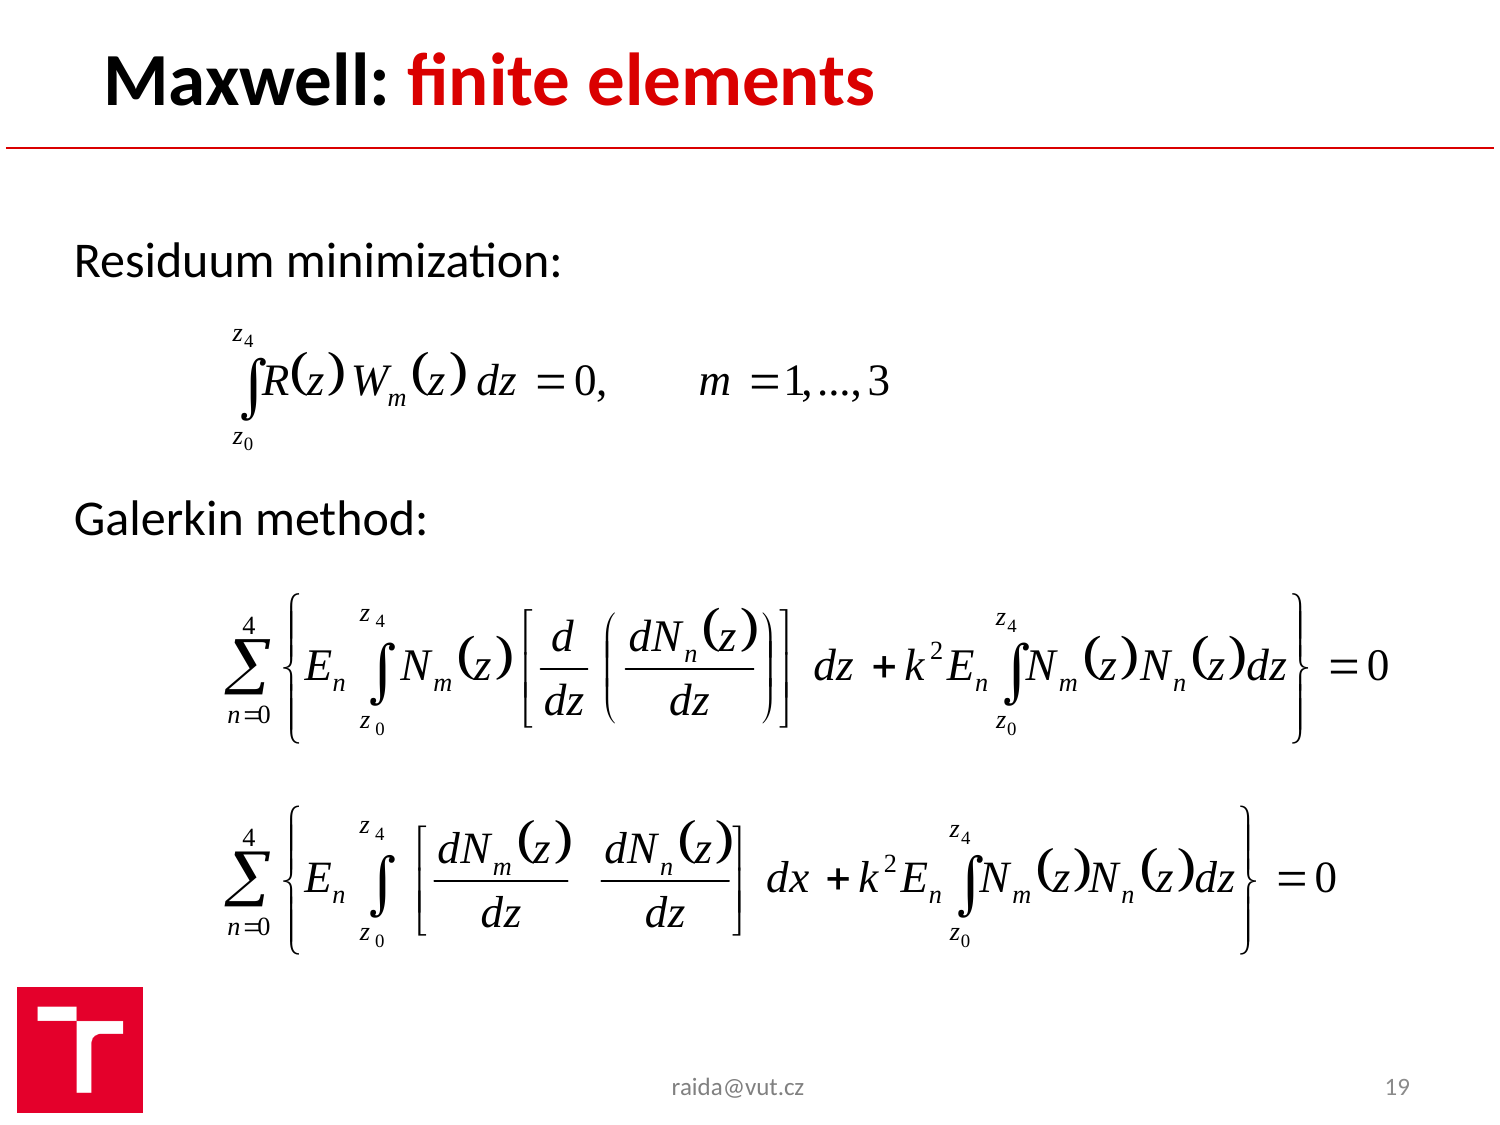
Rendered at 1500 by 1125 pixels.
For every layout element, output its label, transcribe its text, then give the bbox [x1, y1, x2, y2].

title Maxwell: finite elements [88, 11, 1439, 140]
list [17, 987, 143, 1113]
text_box Residuum minimization: [59, 219, 827, 297]
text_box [224, 312, 897, 460]
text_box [218, 585, 1399, 752]
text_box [218, 798, 1343, 964]
slide_number 19 [1328, 1062, 1425, 1107]
footer raida@vut.cz [549, 1062, 928, 1107]
text_box Galerkin method: [58, 478, 543, 560]
